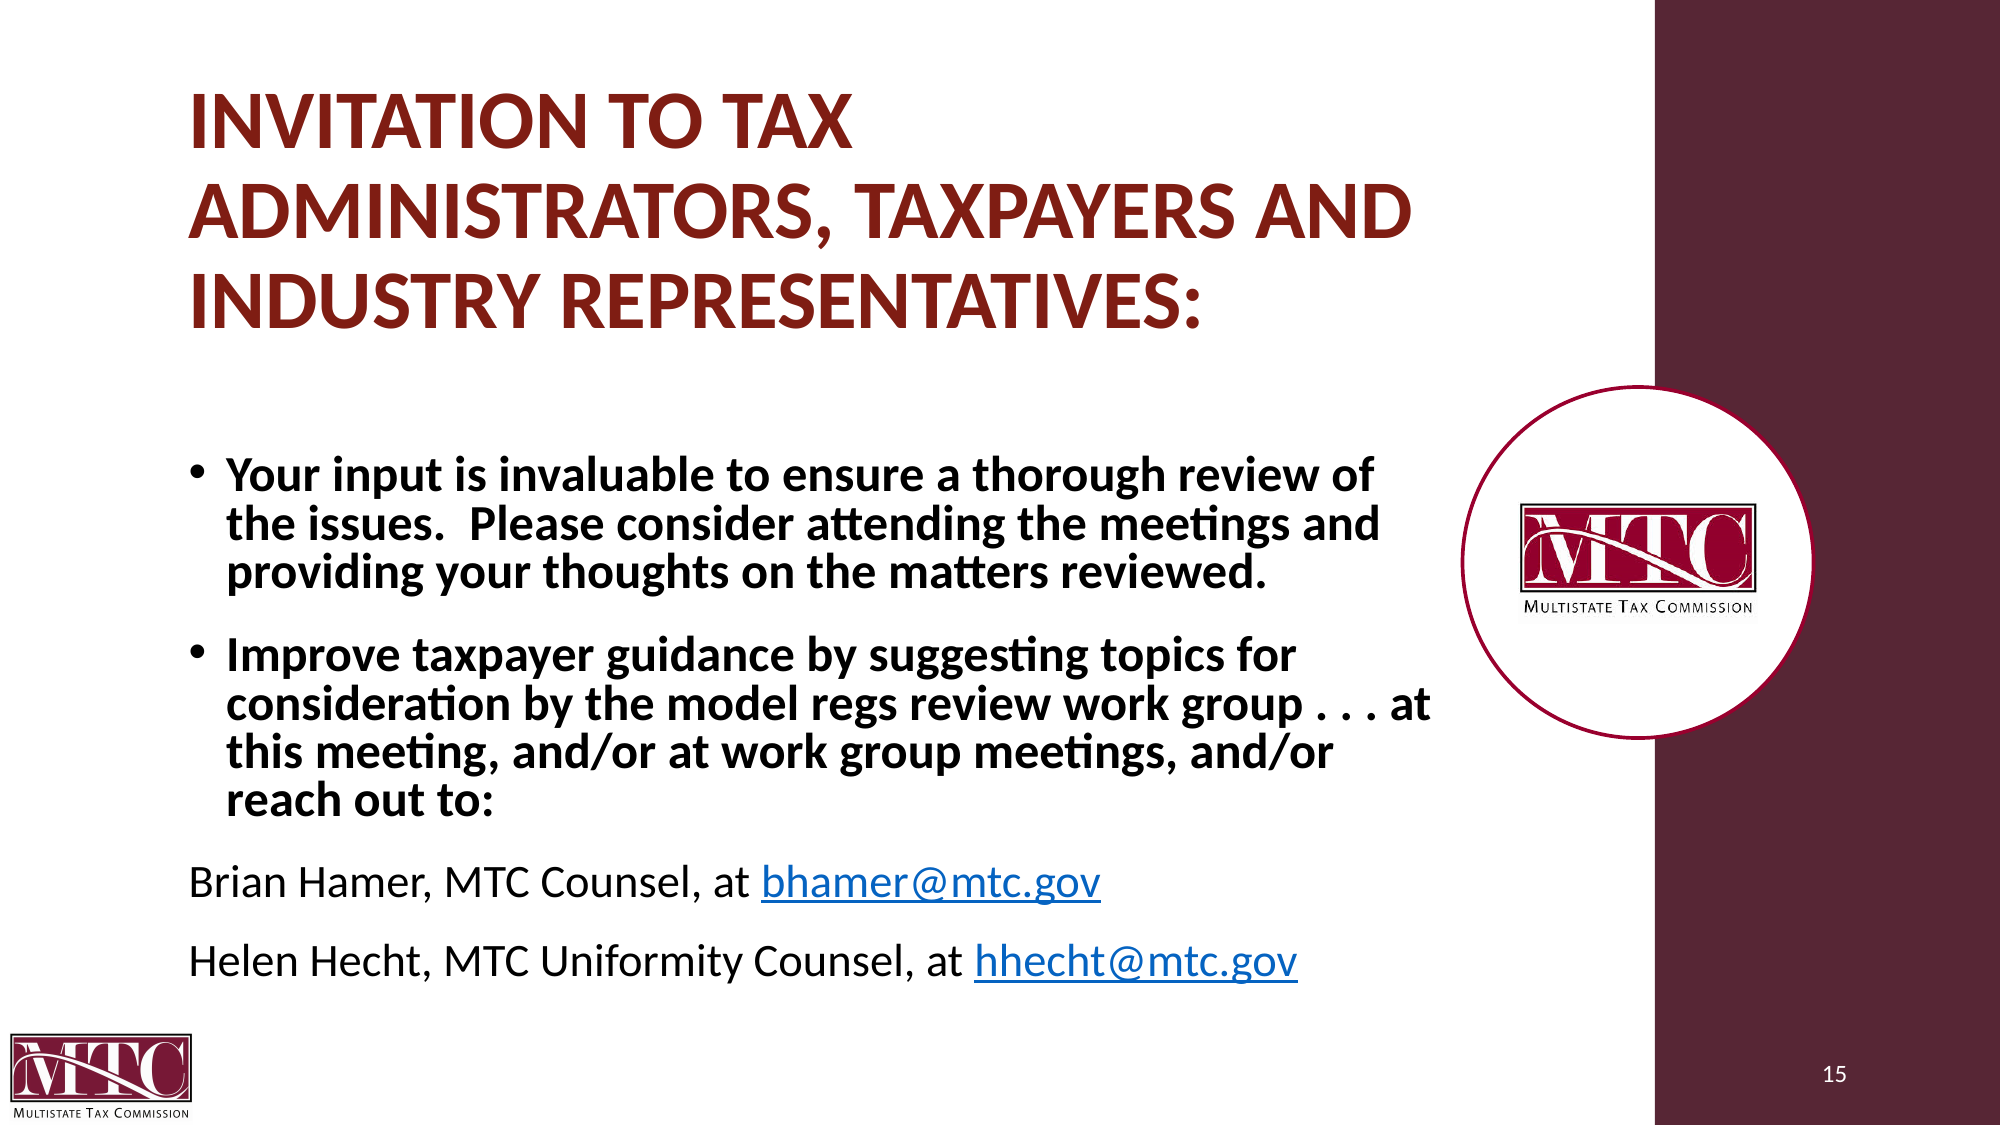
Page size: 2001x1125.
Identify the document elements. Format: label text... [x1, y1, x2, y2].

slide_number 15 [1696, 1042, 1863, 1103]
picture [1518, 501, 1758, 624]
text_box [1654, 0, 2000, 1125]
text_box [1461, 385, 1815, 740]
list Your input is invaluable to ensure a thorough review of the issues. Please consider attending the meetings and providing your thoughts on the matters reviewed. Improve taxpayer guidance by suggesting topics for consideration by the model regs review work group . . . at this meeting, and/or at work group meetings, and/or reach out to: Brian Hamer, MTC Counsel, at bhamer@mtc.gov Helen Hecht, MTC Uniformity Counsel, at hhecht@mtc.gov [173, 354, 1450, 1004]
title Invitation to tax administrators, taxpayers and Industry representatives: [173, 102, 1519, 321]
picture [9, 1032, 193, 1125]
